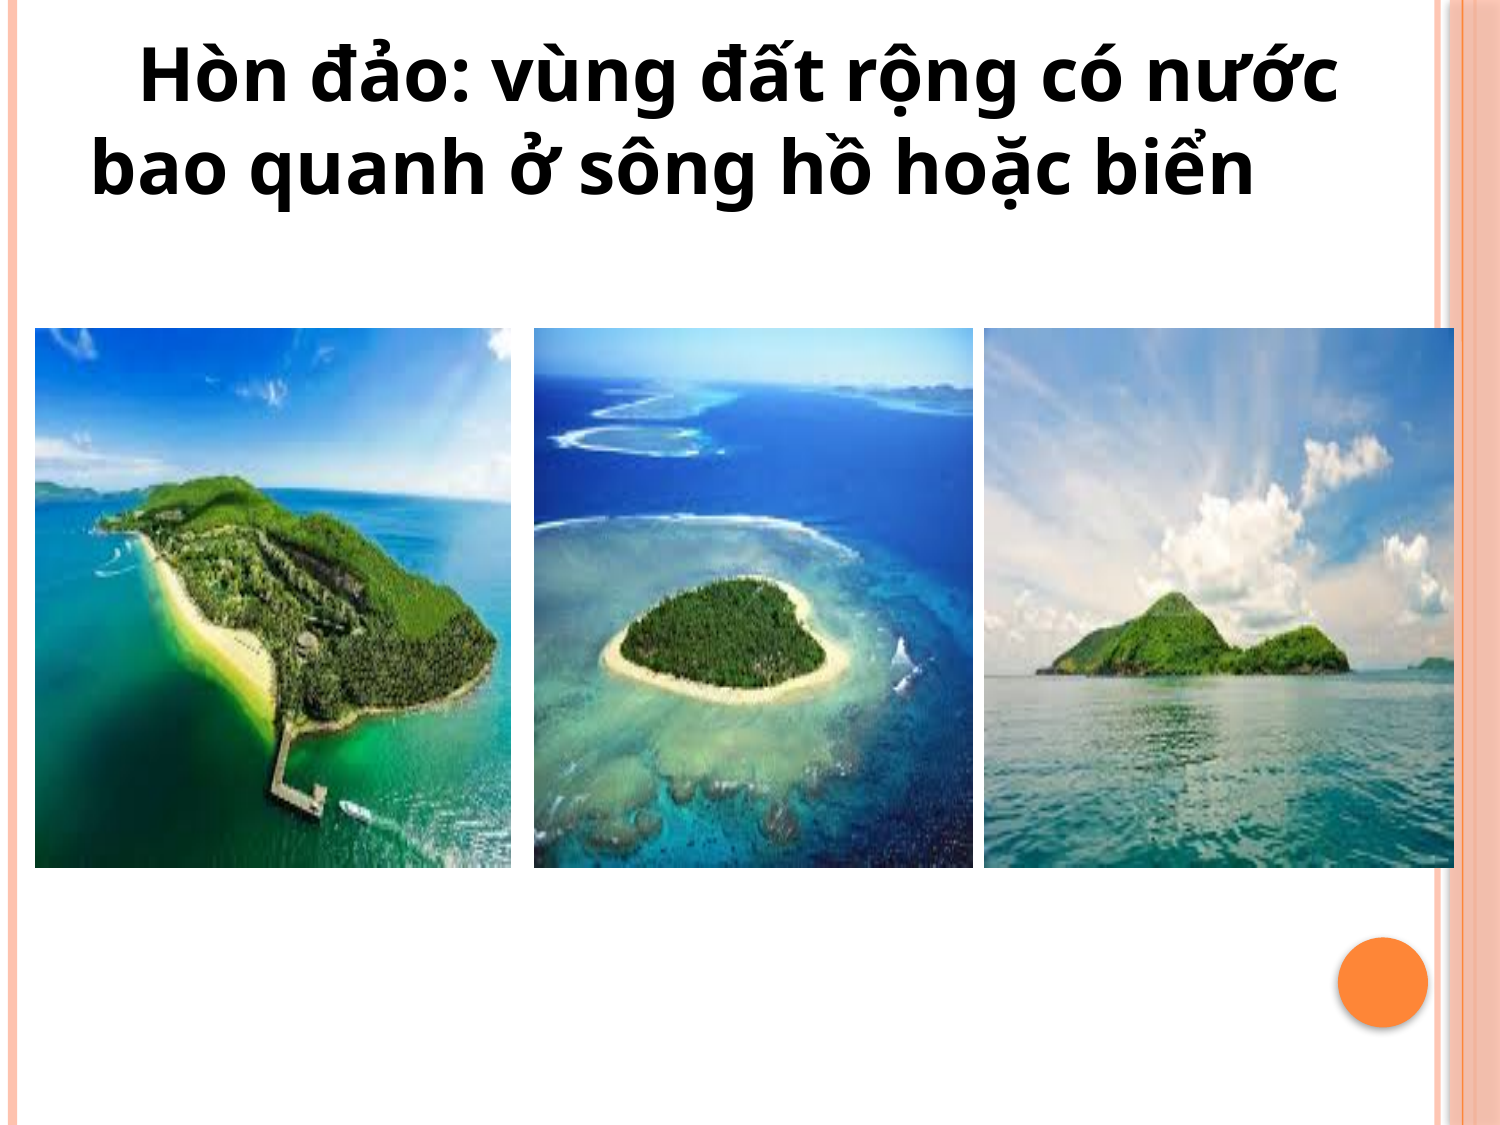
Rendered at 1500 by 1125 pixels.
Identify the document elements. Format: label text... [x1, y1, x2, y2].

title Hòn đảo: vùng đất rộng có nước bao quanh ở sông hồ hoặc biển [75, 2, 1500, 218]
picture [662, 862, 672, 868]
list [34, 327, 512, 868]
picture [983, 327, 1454, 868]
picture [533, 327, 974, 868]
